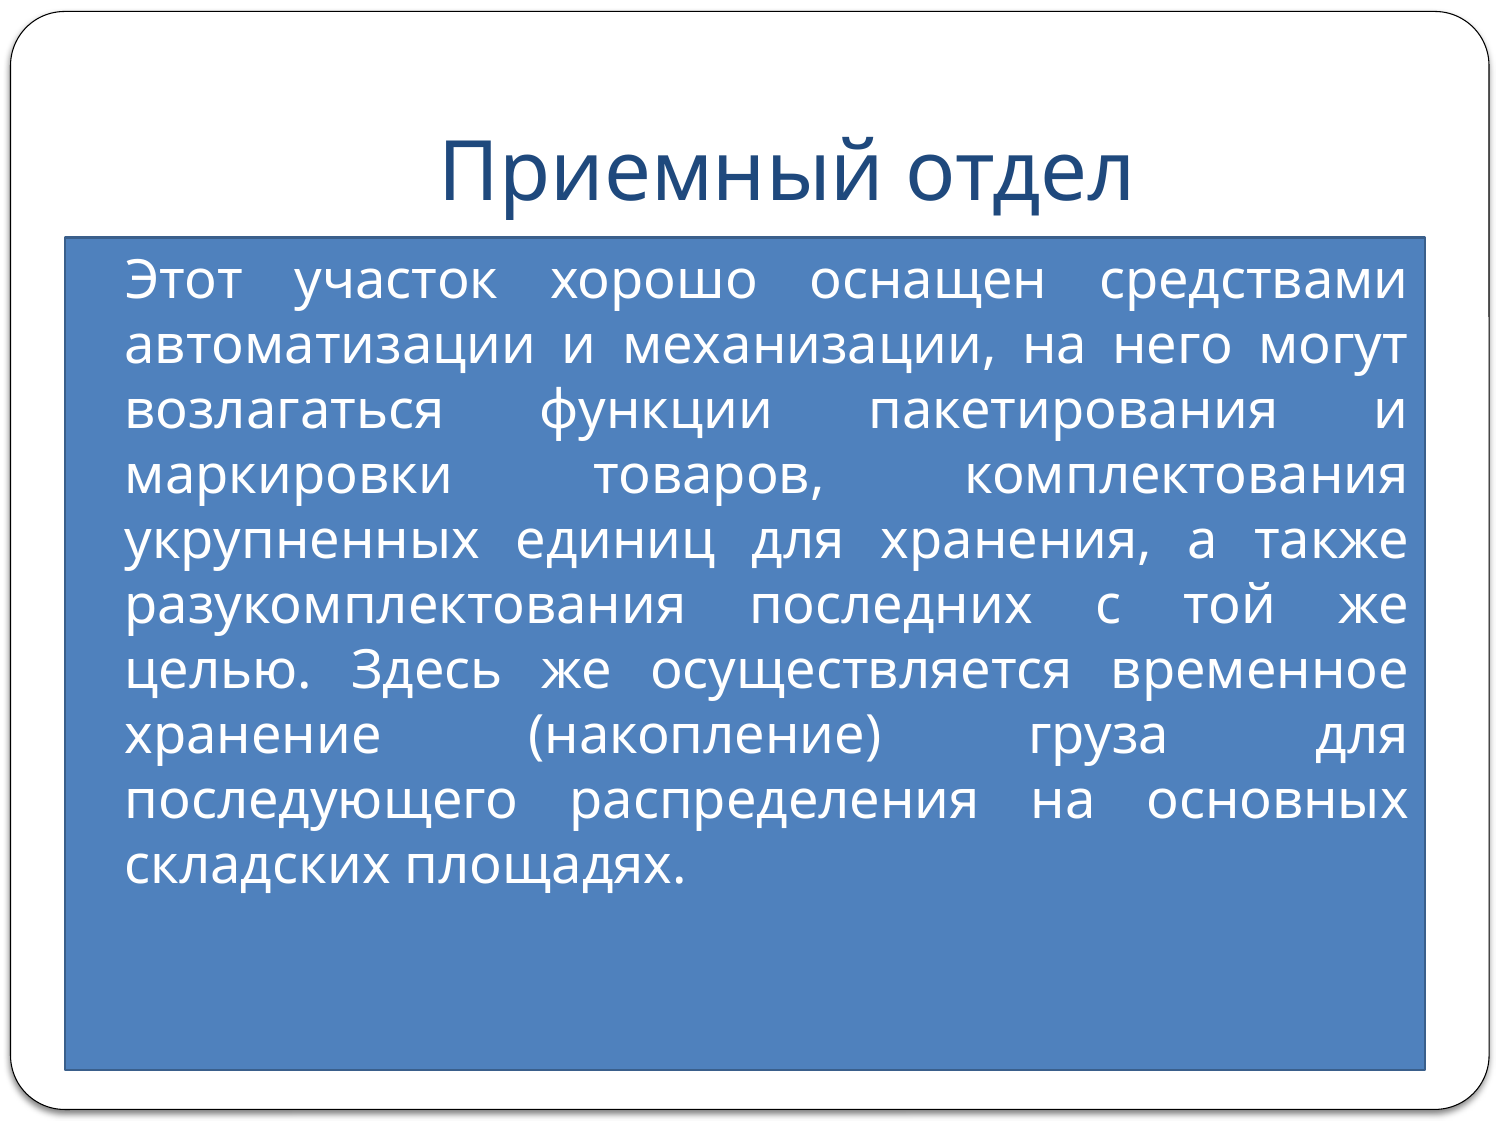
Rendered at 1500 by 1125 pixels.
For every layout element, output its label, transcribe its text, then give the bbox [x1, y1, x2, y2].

title Приемный отдел [150, 45, 1425, 233]
list Этот участок хорошо оснащен средствами автоматизации и механизации, на него могут возлагаться функции пакетирования и маркировки товаров, комплектования укрупненных единиц для хранения, а также разукомплектования последних с той же целью. Здесь же осуществляется временное хранение (накопление) груза для последующего распределения на основных складских площадях. [64, 236, 1426, 1071]
